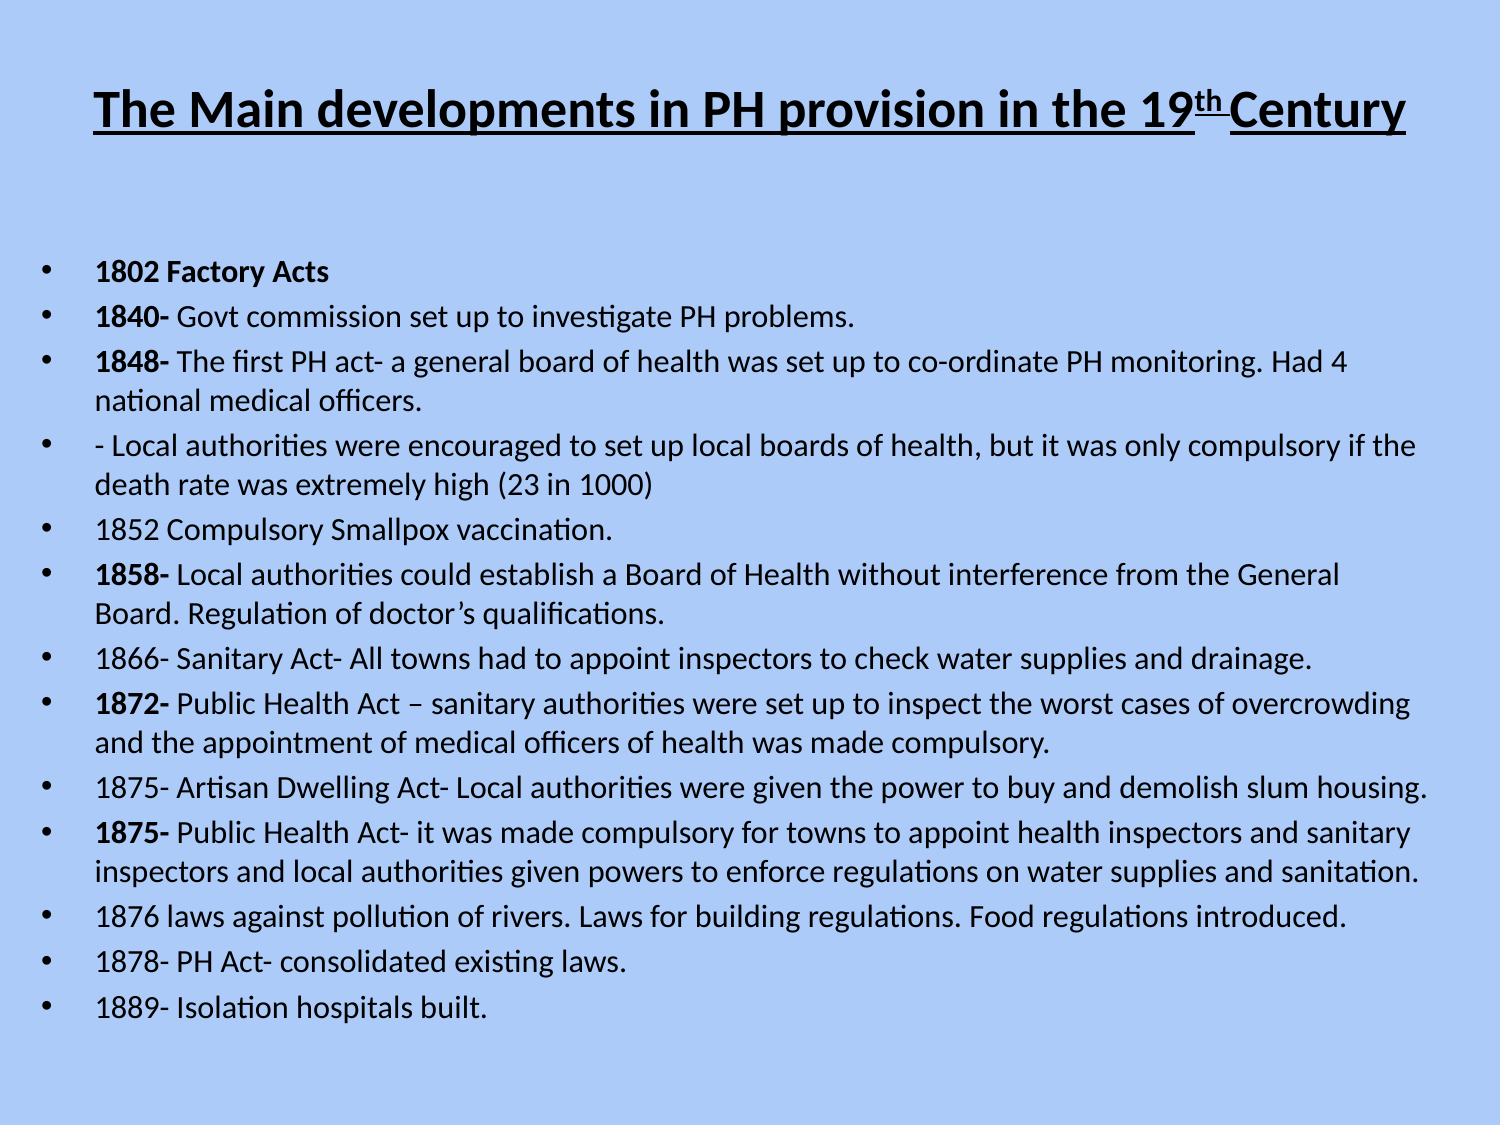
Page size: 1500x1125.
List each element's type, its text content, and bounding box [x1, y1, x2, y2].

list 1802 Factory Acts 1840- Govt commission set up to investigate PH problems. 1848- The first PH act- a general board of health was set up to co-ordinate PH monitoring. Had 4 national medical officers. - Local authorities were encouraged to set up local boards of health, but it was only compulsory if the death rate was extremely high (23 in 1000) 1852 Compulsory Smallpox vaccination. 1858- Local authorities could establish a Board of Health without interference from the General Board. Regulation of doctor’s qualifications. 1866- Sanitary Act- All towns had to appoint inspectors to check water supplies and drainage. 1872- Public Health Act – sanitary authorities were set up to inspect the worst cases of overcrowding and the appointment of medical officers of health was made compulsory. 1875- Artisan Dwelling Act- Local authorities were given the power to buy and demolish slum housing. 1875- Public Health Act- it was made compulsory for towns to appoint health inspectors and sanitary inspectors and local authorities given powers to enforce regulations on water supplies and sanitation. 1876 laws against pollution of rivers. Laws for building regulations. Food regulations introduced. 1878- PH Act- consolidated existing laws. 1889- Isolation hospitals built. [26, 211, 1473, 1080]
title The Main developments in PH provision in the 19th Century [75, 45, 1425, 211]
